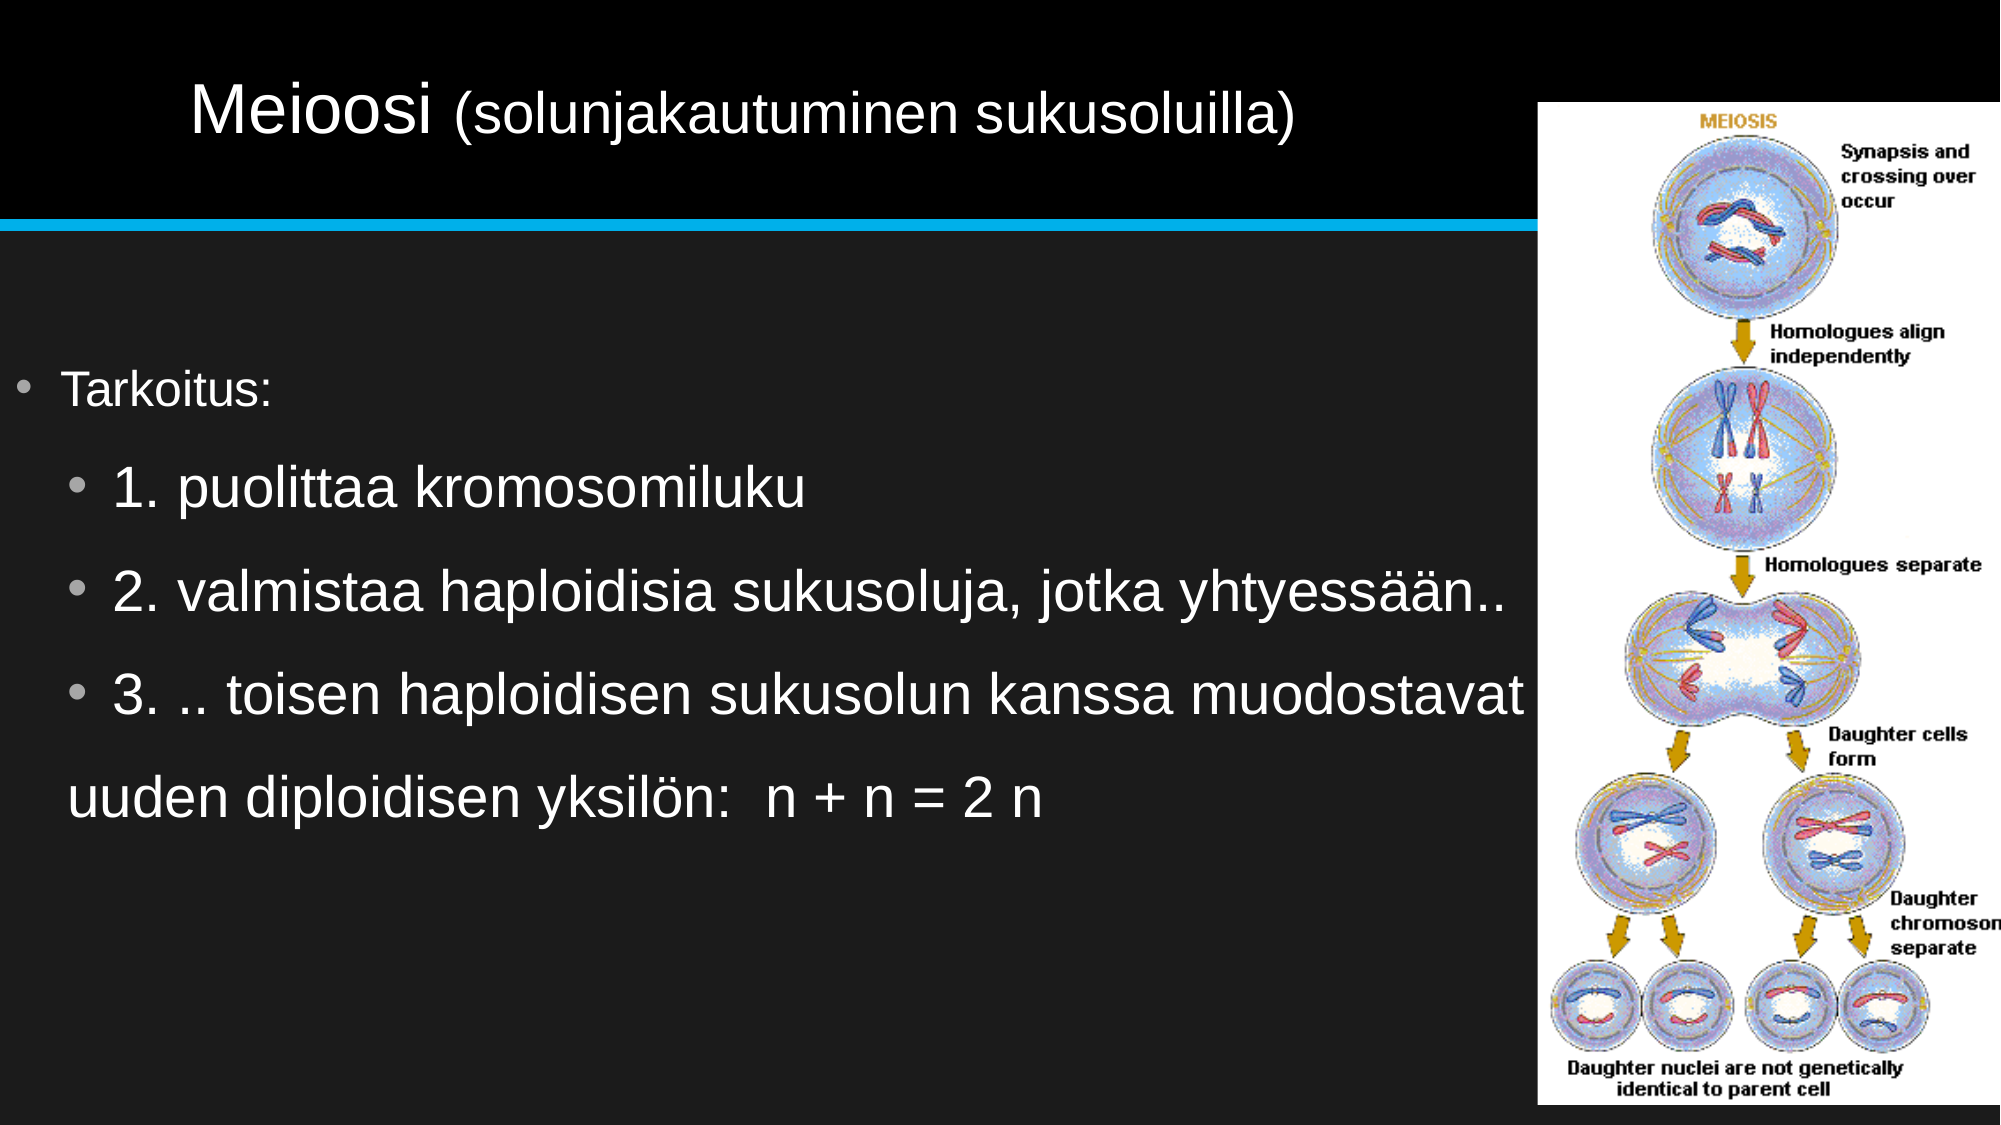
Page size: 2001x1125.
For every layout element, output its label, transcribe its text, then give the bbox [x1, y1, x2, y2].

picture [1537, 102, 2001, 1105]
title Meioosi (solunjakautuminen sukusoluilla) [174, 20, 1825, 201]
list Tarkoitus: 1. puolittaa kromosomiluku 2. valmistaa haploidisia sukusoluja, jotka yhtyessään.. 3. .. toisen haploidisen sukusolun kanssa muodostavat uuden diploidisen yksilön: n + n = 2 n [0, 253, 1537, 1043]
